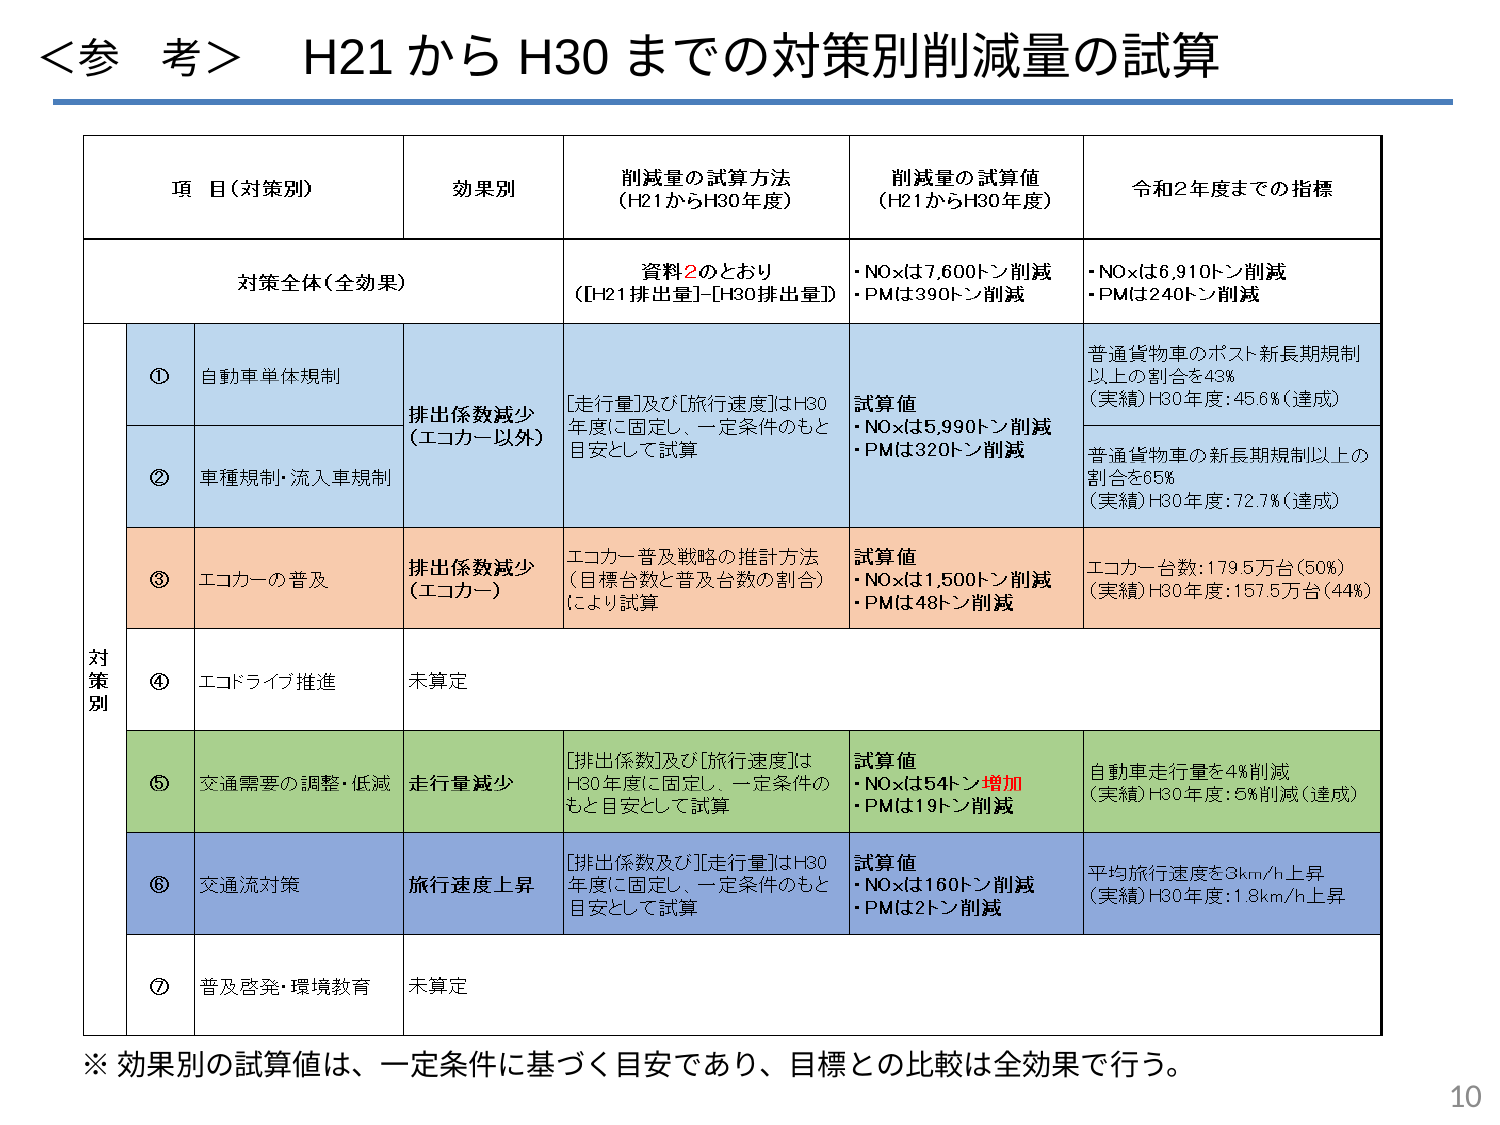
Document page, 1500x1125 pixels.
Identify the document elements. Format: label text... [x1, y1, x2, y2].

text_box H21からH30までの対策別削減量の試算 [159, 17, 1365, 93]
text_box ※効果別の試算値は、一定条件に基づく目安であり、目標との比較は全効果で行う。 [66, 1039, 1211, 1089]
slide_number 9 [1147, 1064, 1497, 1125]
picture [82, 135, 1383, 1036]
text_box ＜参 考＞ [21, 24, 288, 90]
